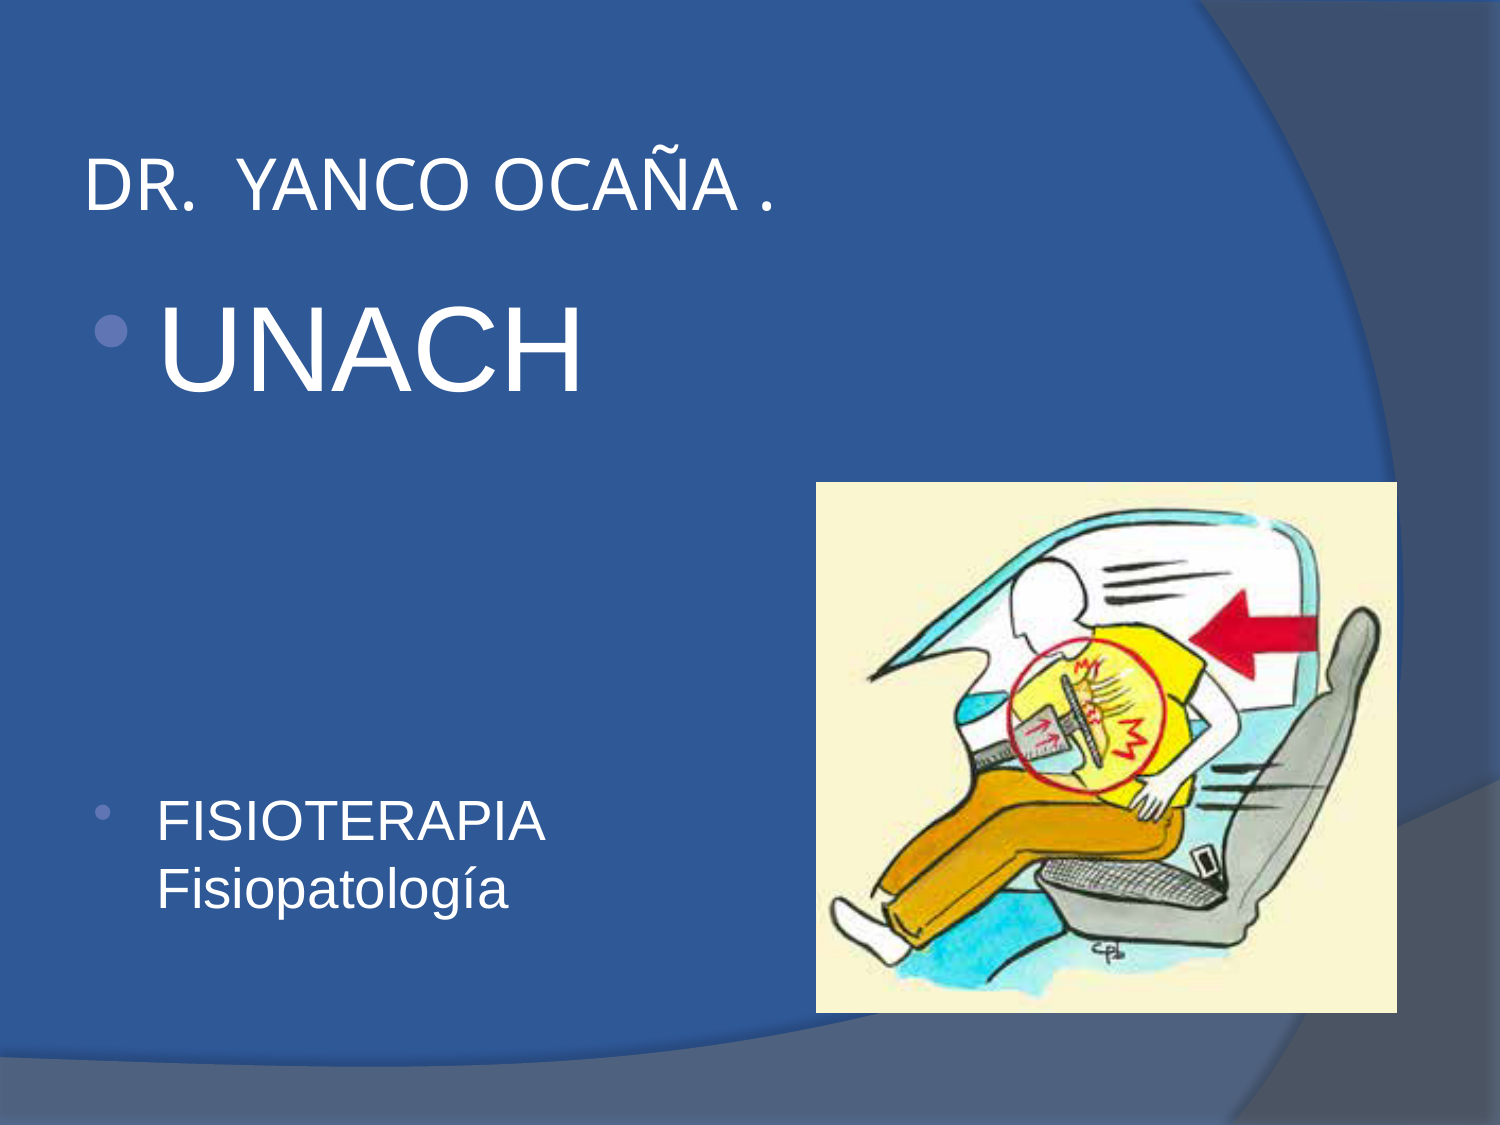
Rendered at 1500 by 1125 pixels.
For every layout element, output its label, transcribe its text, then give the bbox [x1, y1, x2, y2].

title DR. YANCO OCAÑA . [75, 45, 1300, 233]
list UNACH FISIOTERAPIA Fisiopatología [75, 262, 675, 1005]
picture [815, 482, 1397, 1013]
